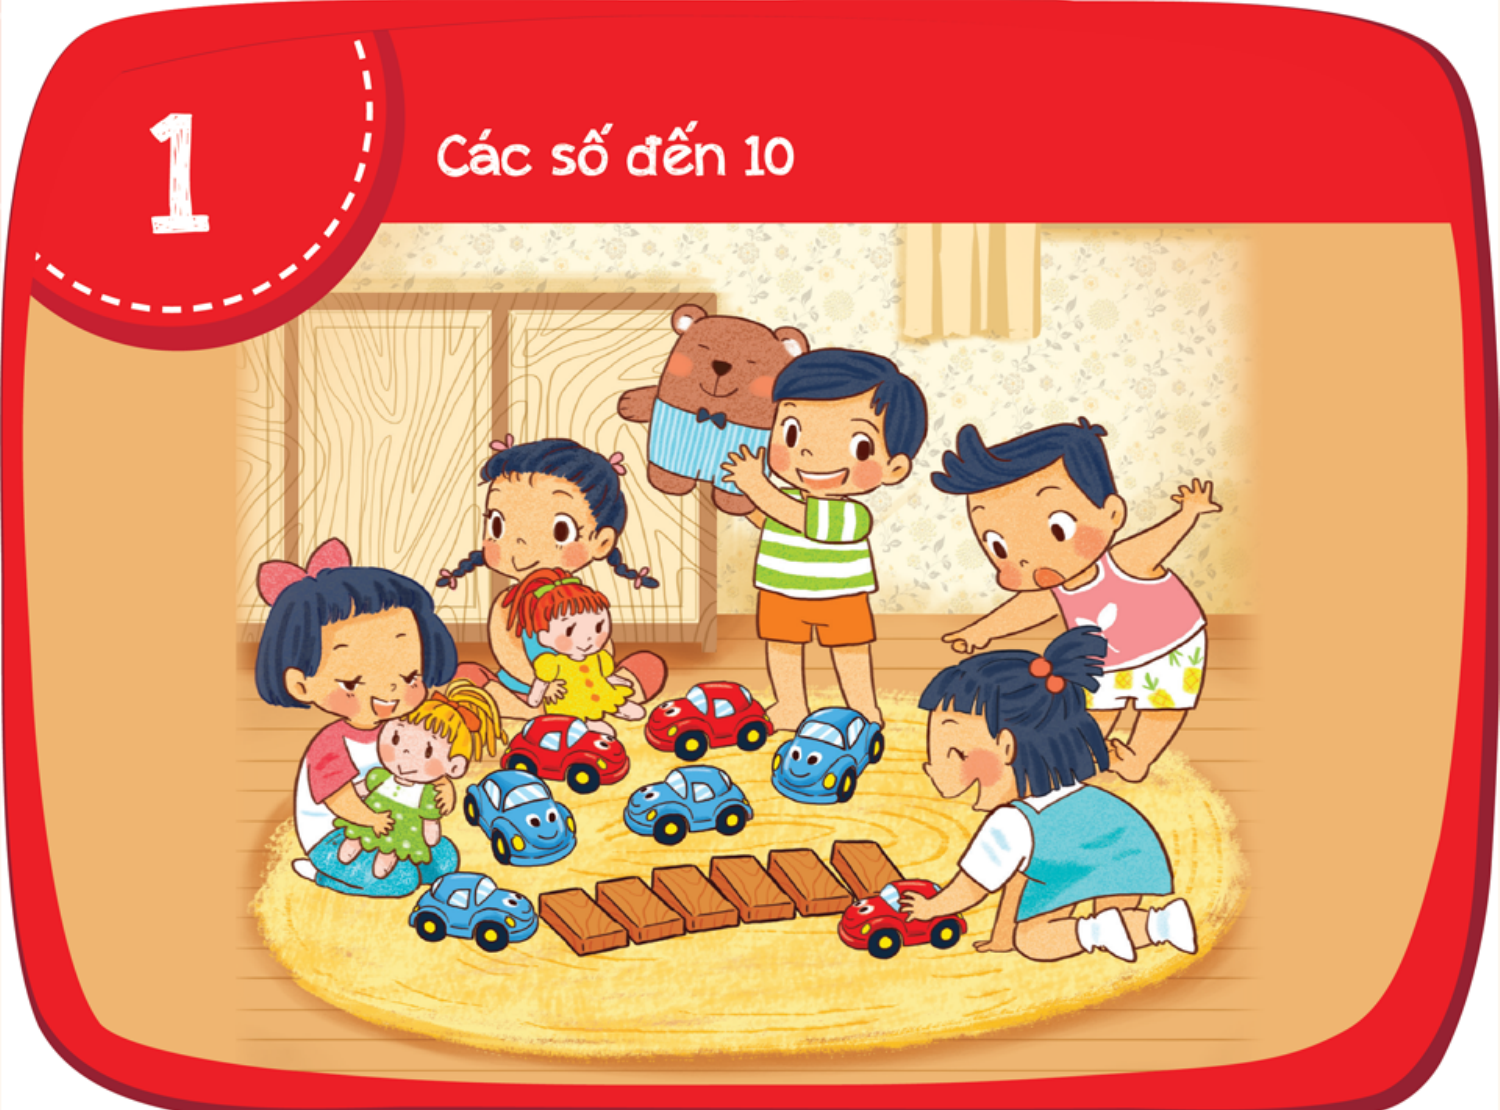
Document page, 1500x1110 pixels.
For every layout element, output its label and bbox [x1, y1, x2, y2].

list [0, 0, 1500, 1110]
